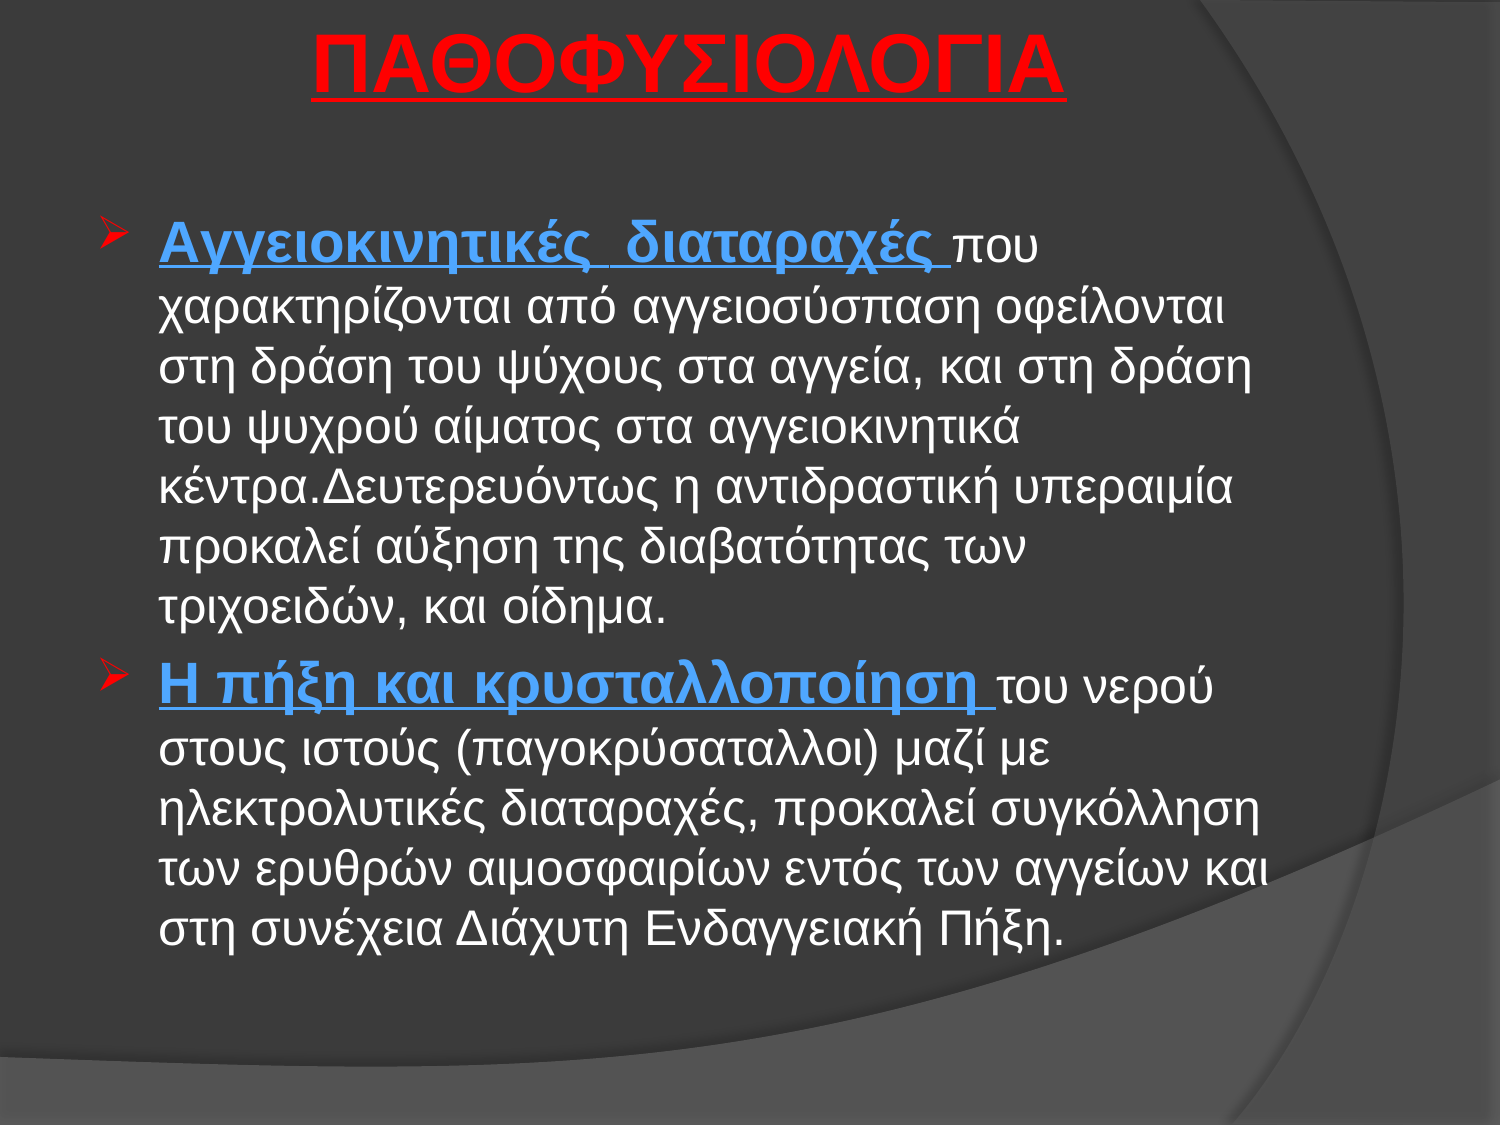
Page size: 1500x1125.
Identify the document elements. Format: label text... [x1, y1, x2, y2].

title ΠΑΘΟΦΥΣΙΟΛΟΓΙΑ [76, 42, 1302, 197]
list Αγγειοκινητικές διαταραχές που χαρακτηρίζονται από αγγειοσύσπαση οφείλονται στη δράση του ψύχους στα αγγεία, και στη δράση του ψυχρού αίματος στα αγγειοκινητικά κέντρα.Δευτερευόντως η αντιδραστική υπεραιμία προκαλεί αύξηση της διαβατότητας των τριχοειδών, και οίδημα. Η πήξη και κρυσταλλοποίηση του νερού στους ιστούς (παγοκρύσαταλλοι) μαζί με ηλεκτρολυτικές διαταραχές, προκαλεί συγκόλληση των ερυθρών αιμοσφαιρίων εντός των αγγείων και στη συνέχεια Διάχυτη Ενδαγγειακή Πήξη. [74, 196, 1301, 1083]
